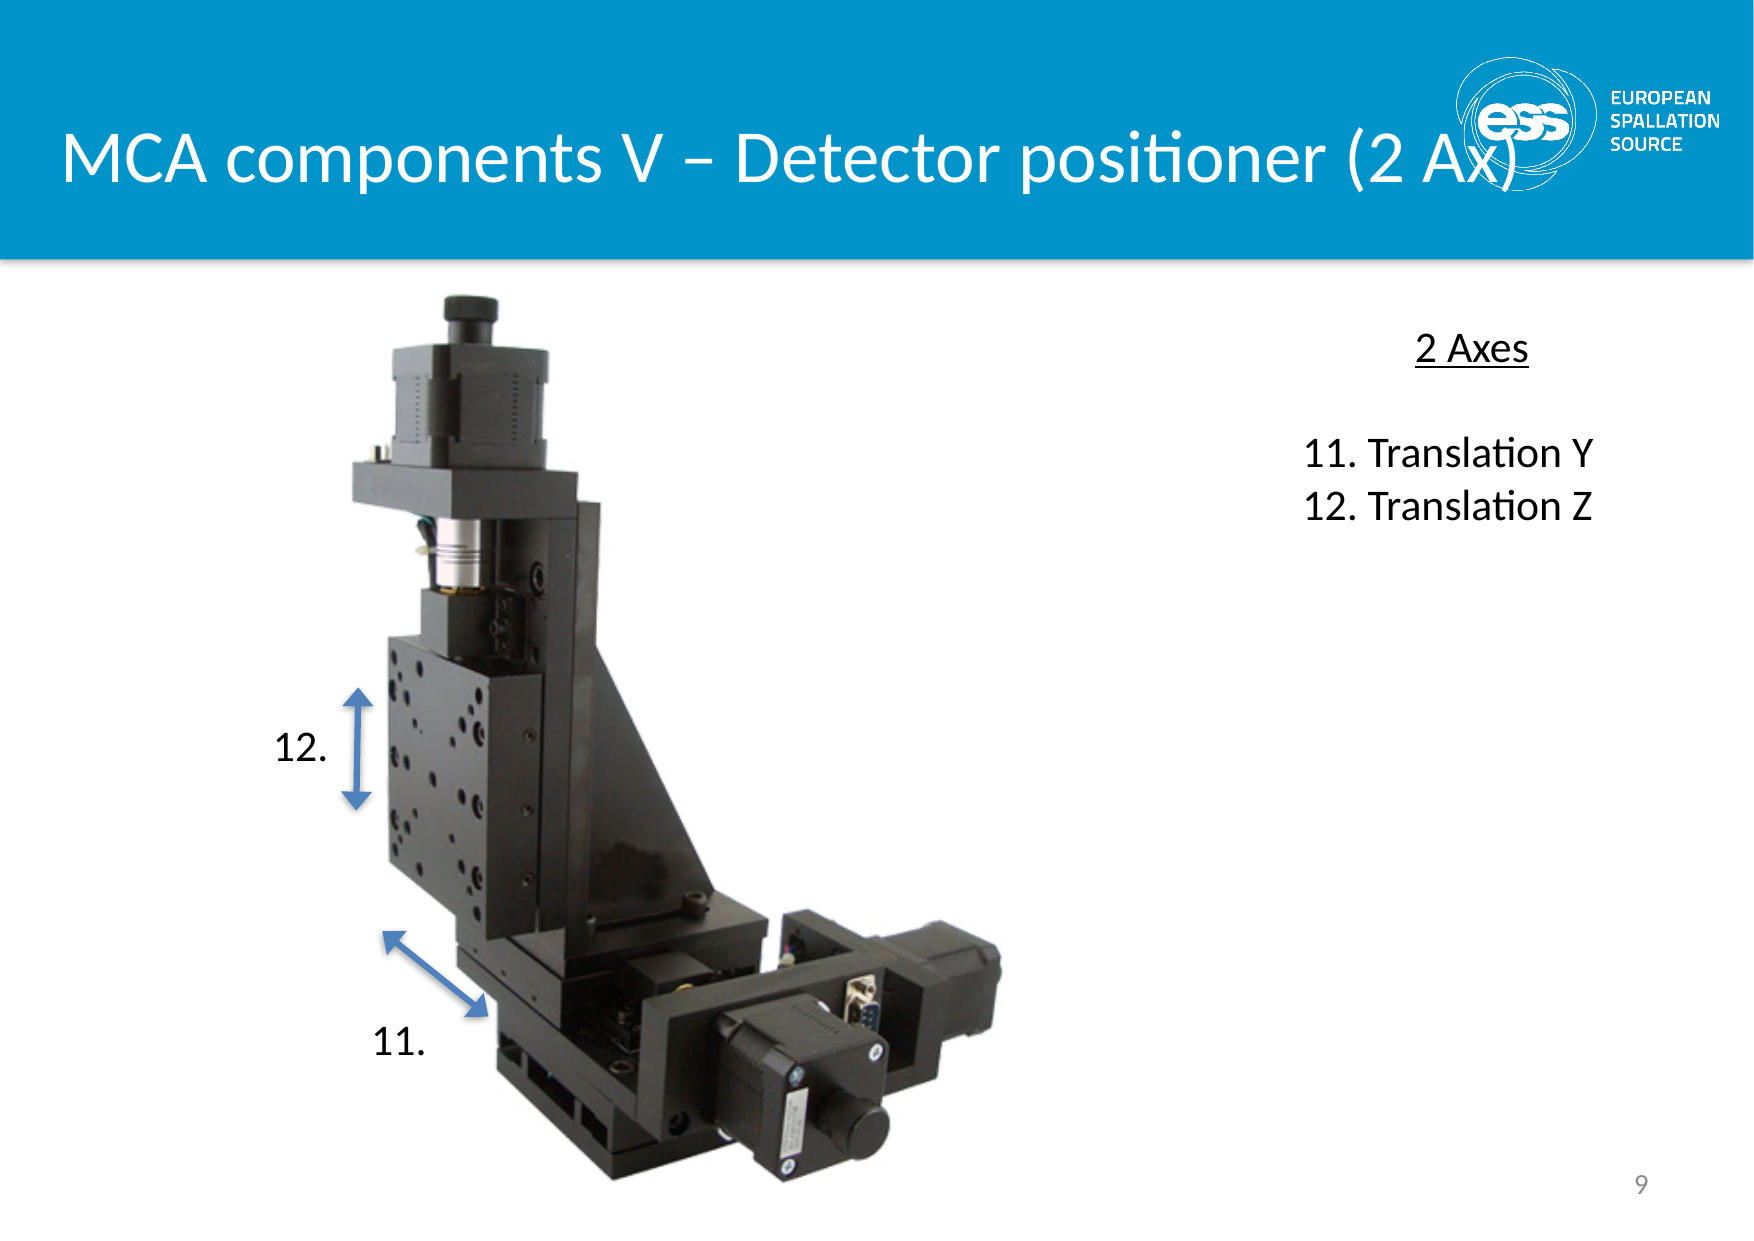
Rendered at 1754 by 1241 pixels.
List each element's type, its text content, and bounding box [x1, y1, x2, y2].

picture [1705, 91, 1709, 104]
title MCA components V – Detector positioner (2 Ax) [43, 49, 1567, 257]
picture [1657, 115, 1664, 127]
picture [1663, 91, 1672, 104]
picture [1675, 91, 1683, 104]
picture [1673, 138, 1681, 150]
text_box 2 Axes 11. Translation Y 12. Translation Z [1287, 311, 1657, 537]
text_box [381, 930, 489, 1017]
picture [1647, 115, 1654, 127]
slide_number 9 [1256, 1149, 1666, 1216]
picture [1650, 138, 1659, 150]
picture [1695, 114, 1705, 127]
picture [1637, 91, 1646, 104]
picture [1686, 91, 1695, 104]
picture [1612, 114, 1619, 127]
picture [1612, 91, 1620, 104]
picture [1623, 114, 1632, 127]
picture [1642, 138, 1646, 150]
picture [1662, 138, 1670, 150]
picture [1612, 138, 1619, 144]
picture [1635, 118, 1644, 127]
picture [1679, 114, 1687, 127]
picture [1667, 114, 1676, 127]
picture [320, 293, 1015, 1185]
text_box 12. [258, 710, 315, 778]
picture [1709, 114, 1713, 127]
picture [1699, 91, 1704, 104]
